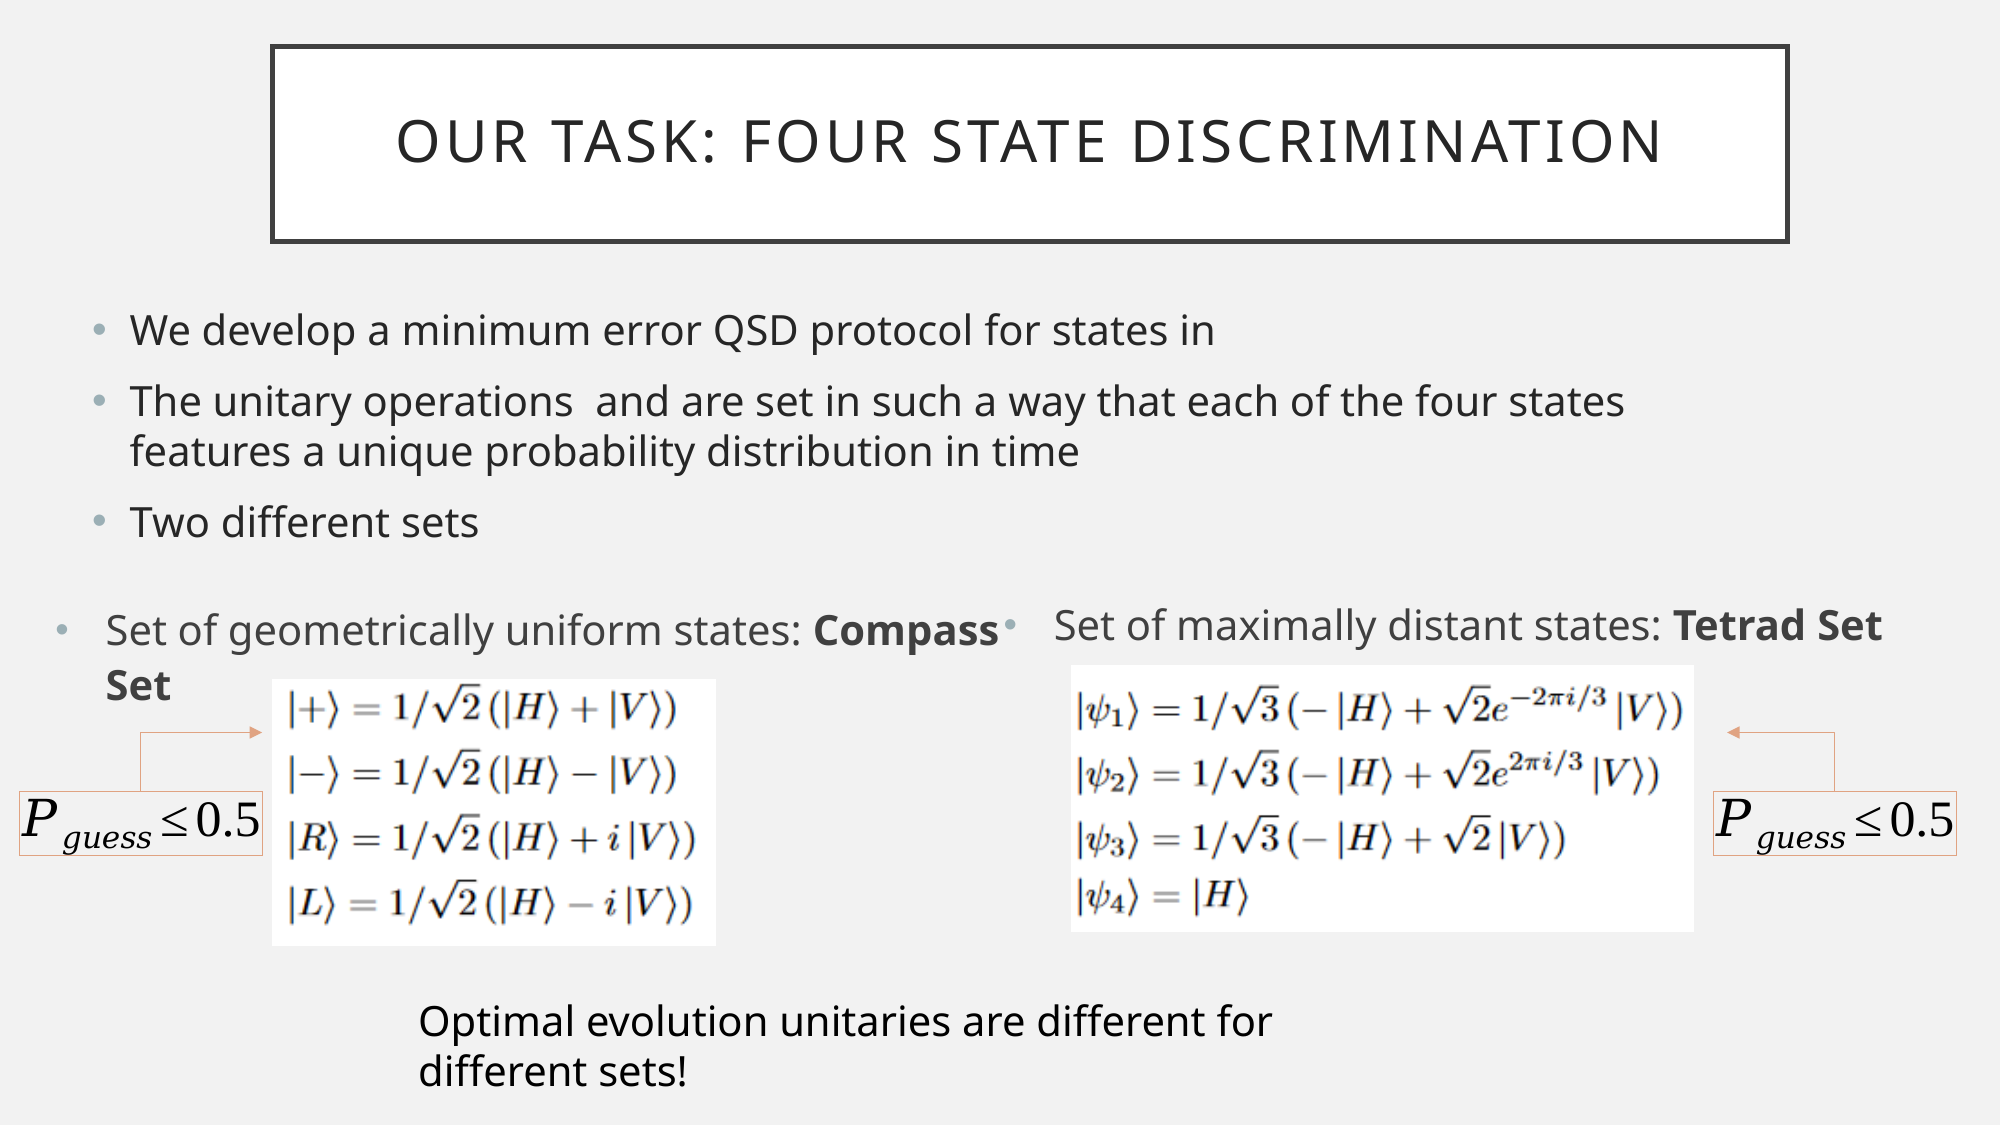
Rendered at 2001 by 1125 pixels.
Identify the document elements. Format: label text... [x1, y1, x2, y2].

title Our Task: four state discrimination [270, 44, 1790, 244]
picture [272, 679, 716, 946]
picture [1071, 665, 1694, 932]
text_box Optimal evolution unitaries are different for different sets! [403, 987, 1458, 1103]
text_box Set of maximally distant states: Tetrad Set [988, 586, 1989, 657]
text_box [1751, 707, 1811, 816]
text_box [172, 701, 231, 823]
text_box Set of geometrically uniform states: Compass Set [40, 591, 1041, 717]
